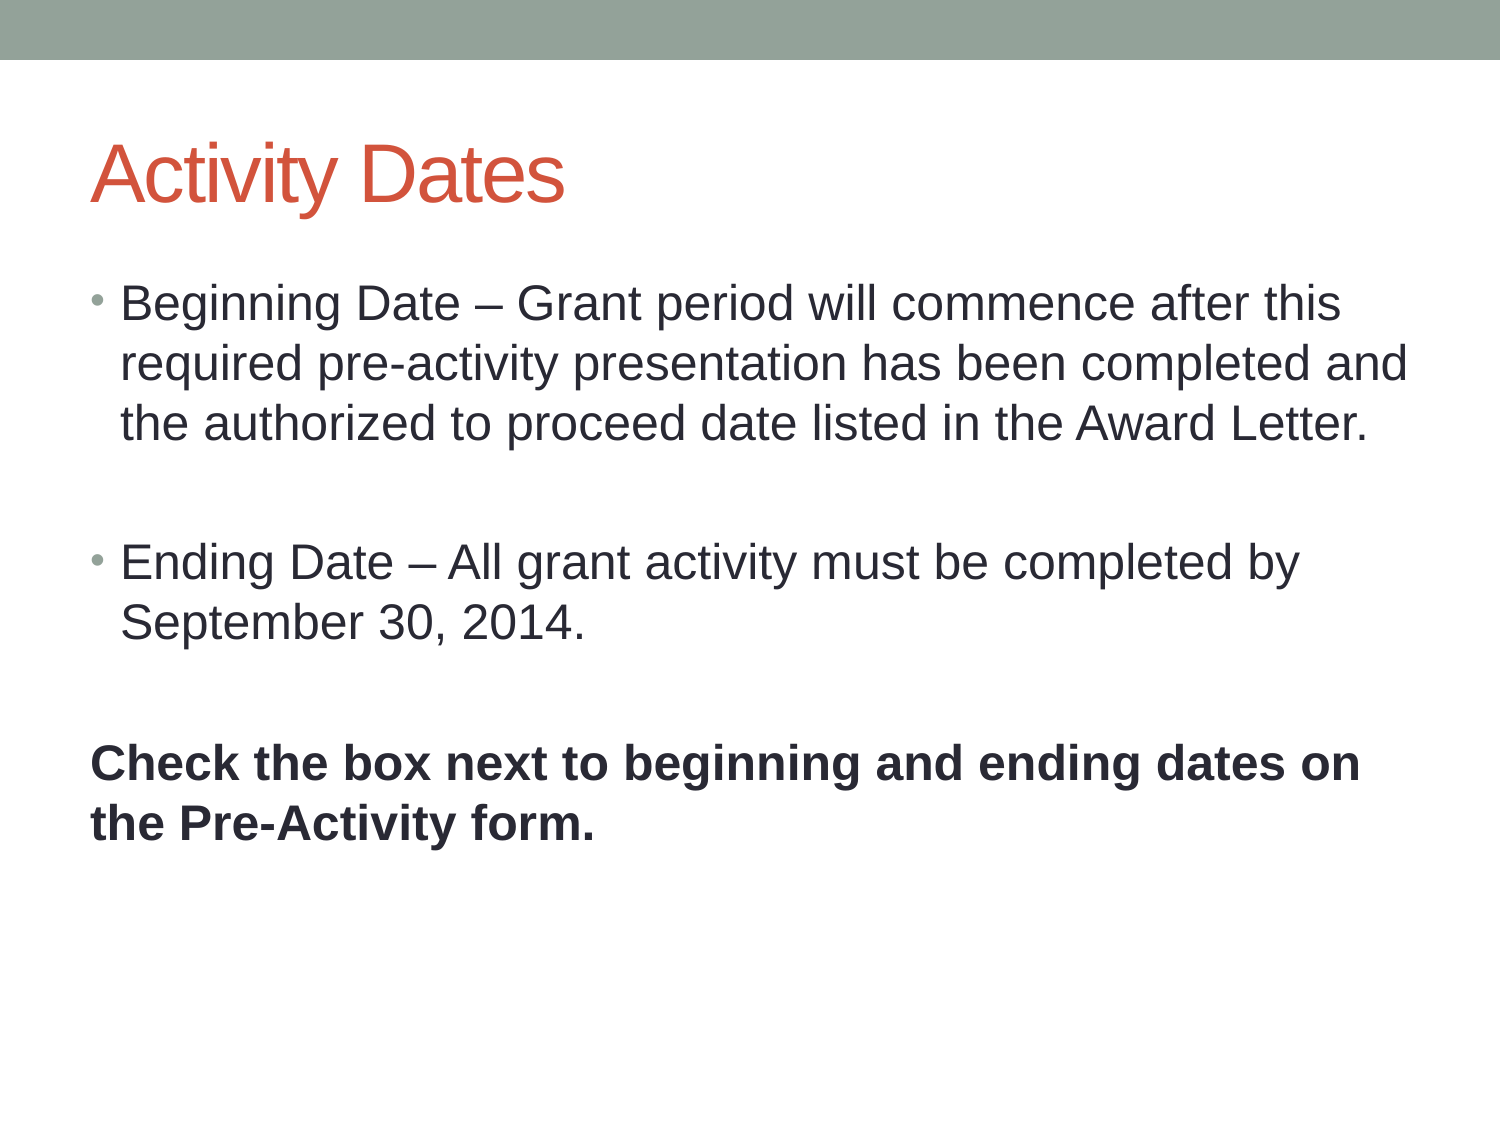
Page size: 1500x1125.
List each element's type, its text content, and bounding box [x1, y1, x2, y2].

title Activity Dates [75, 87, 1425, 250]
list Beginning Date – Grant period will commence after this required pre-activity presentation has been completed and the authorized to proceed date listed in the Award Letter. Ending Date – All grant activity must be completed by September 30, 2014. Check the box next to beginning and ending dates on the Pre-Activity form. [75, 262, 1425, 1063]
